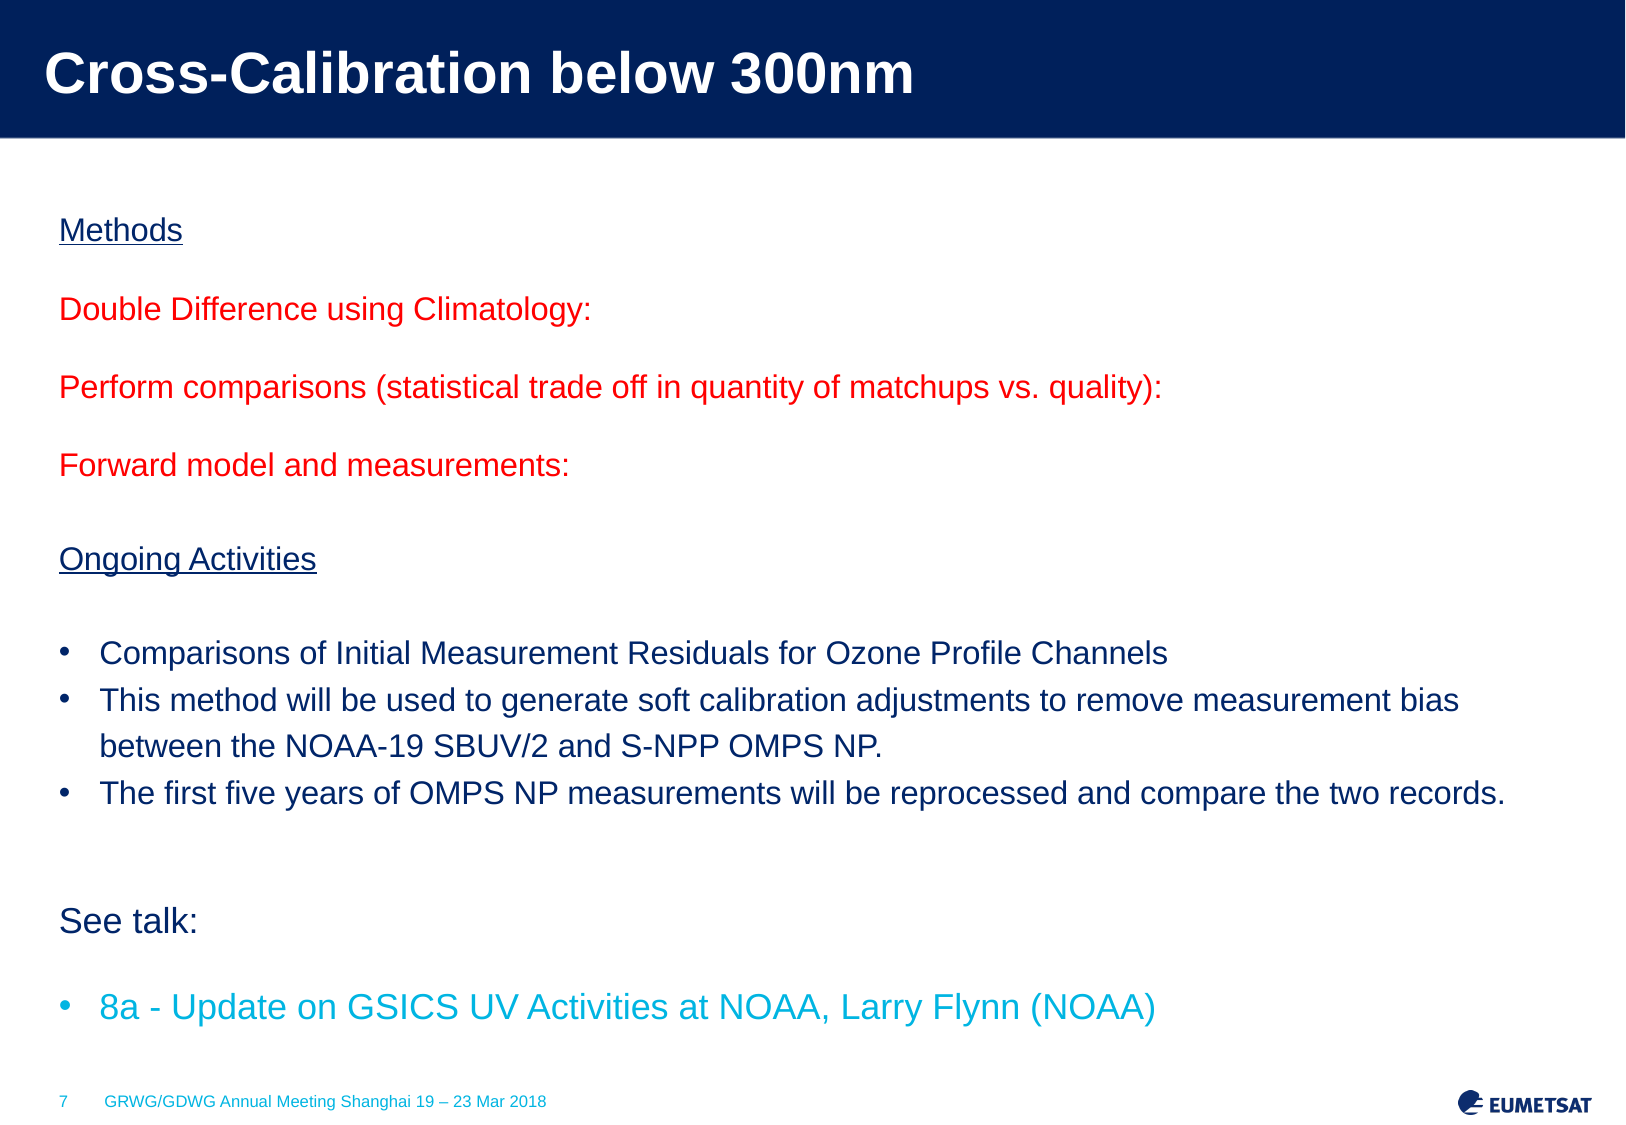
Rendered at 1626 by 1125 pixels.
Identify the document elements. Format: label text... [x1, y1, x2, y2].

title Cross-Calibration below 300nm [0, 0, 1514, 141]
list Methods Double Difference using Climatology: Perform comparisons (statistical trade off in quantity of matchups vs. quality): Forward model and measurements: Ongoing Activities Comparisons of Initial Measurement Residuals for Ozone Profile Channels This method will be used to generate soft calibration adjustments to remove measurement bias between the NOAA-19 SBUV/2 and S-NPP OMPS NP. The first five years of OMPS NP measurements will be reprocessed and compare the two records. See talk: 8a - Update on GSICS UV Activities at NOAA, Larry Flynn (NOAA) [43, 162, 1594, 1048]
picture [0, 0, 1626, 1125]
